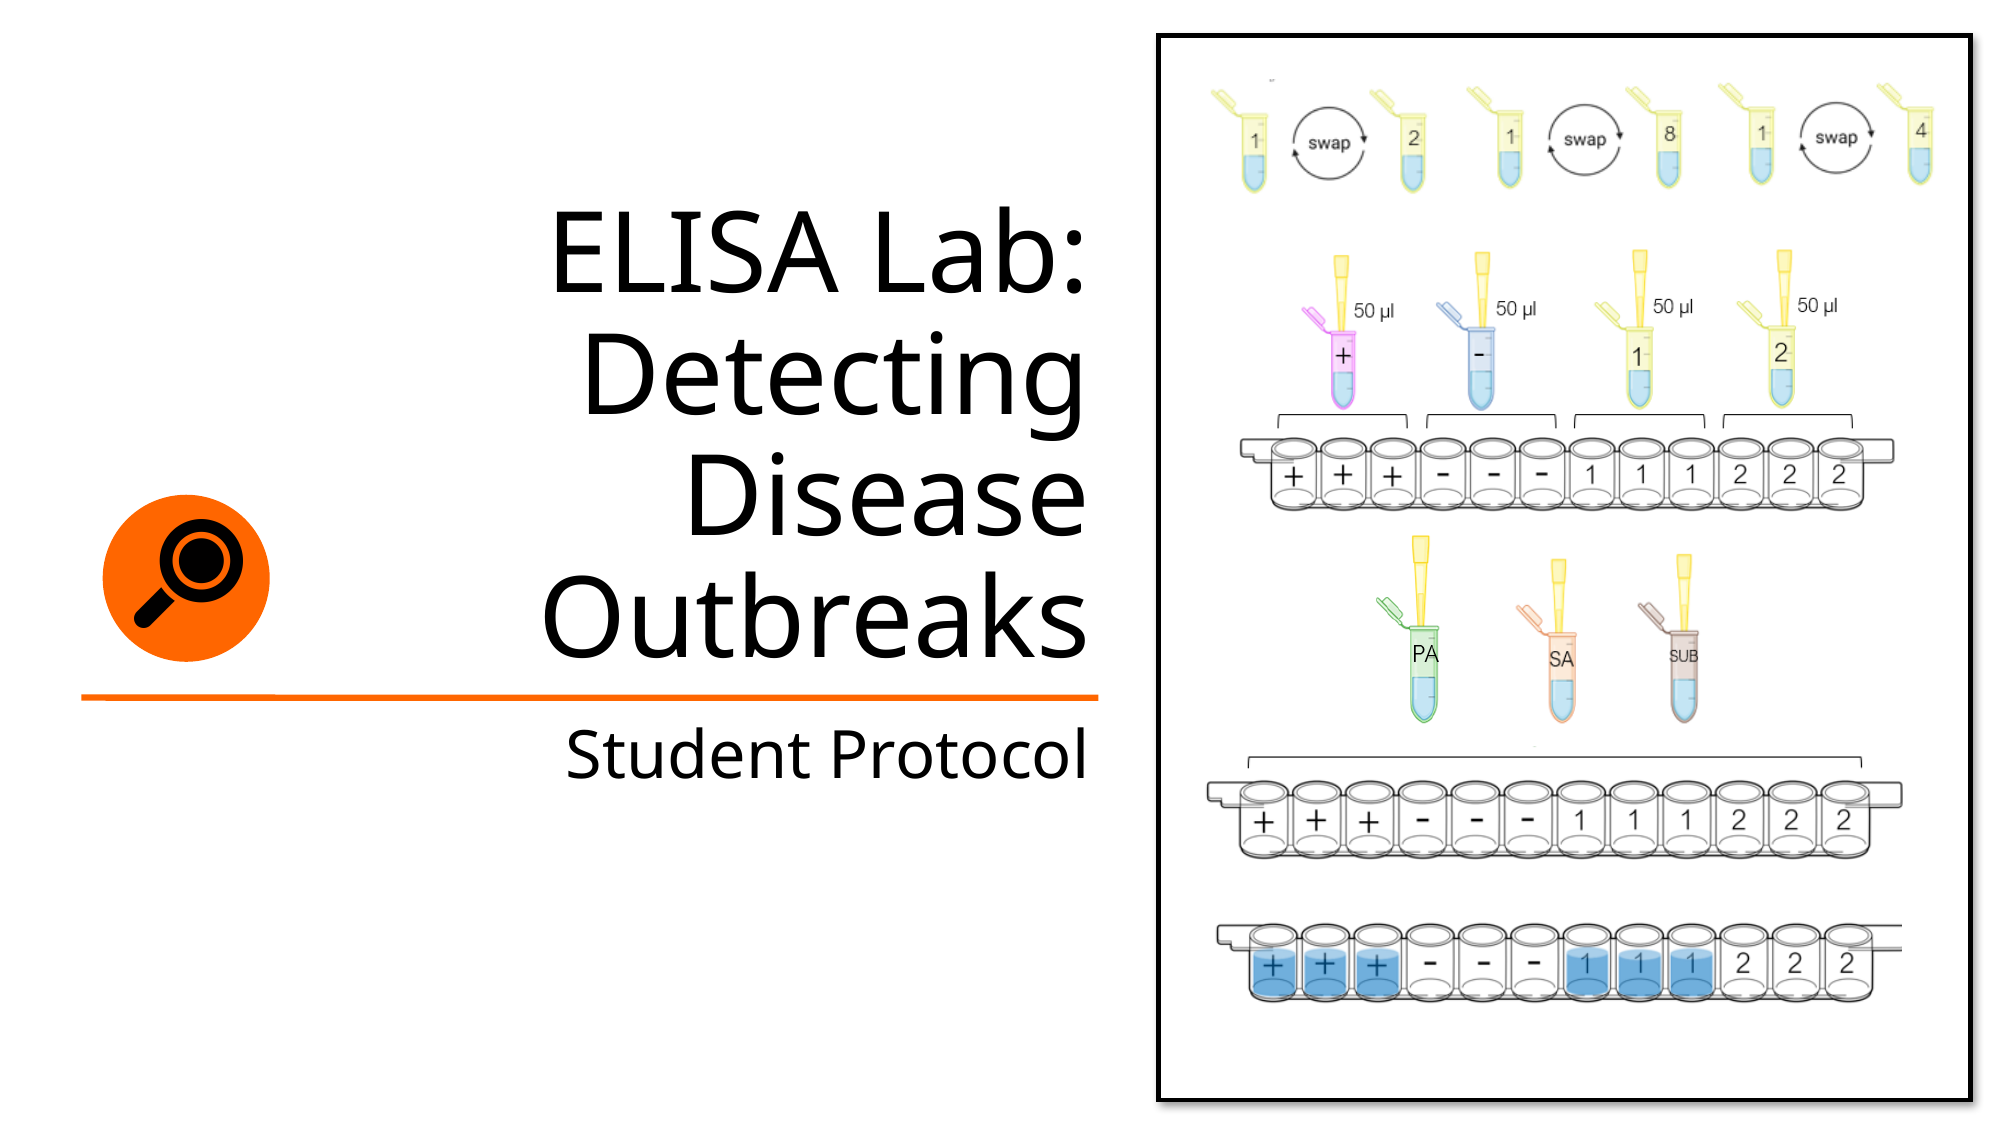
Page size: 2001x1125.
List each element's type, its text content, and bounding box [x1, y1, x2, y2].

picture [1179, 910, 1902, 1007]
picture [1629, 541, 1709, 727]
subtitle Student Protocol [213, 713, 1106, 911]
picture [1455, 69, 1699, 203]
picture [1511, 547, 1587, 727]
text_box [1157, 34, 1972, 1101]
picture [1708, 64, 1946, 198]
picture [1236, 243, 1900, 727]
picture [1199, 746, 1911, 867]
picture [134, 519, 243, 628]
title ELISA Lab: Detecting Disease Outbreaks [215, 143, 1106, 690]
picture [1198, 79, 1446, 200]
